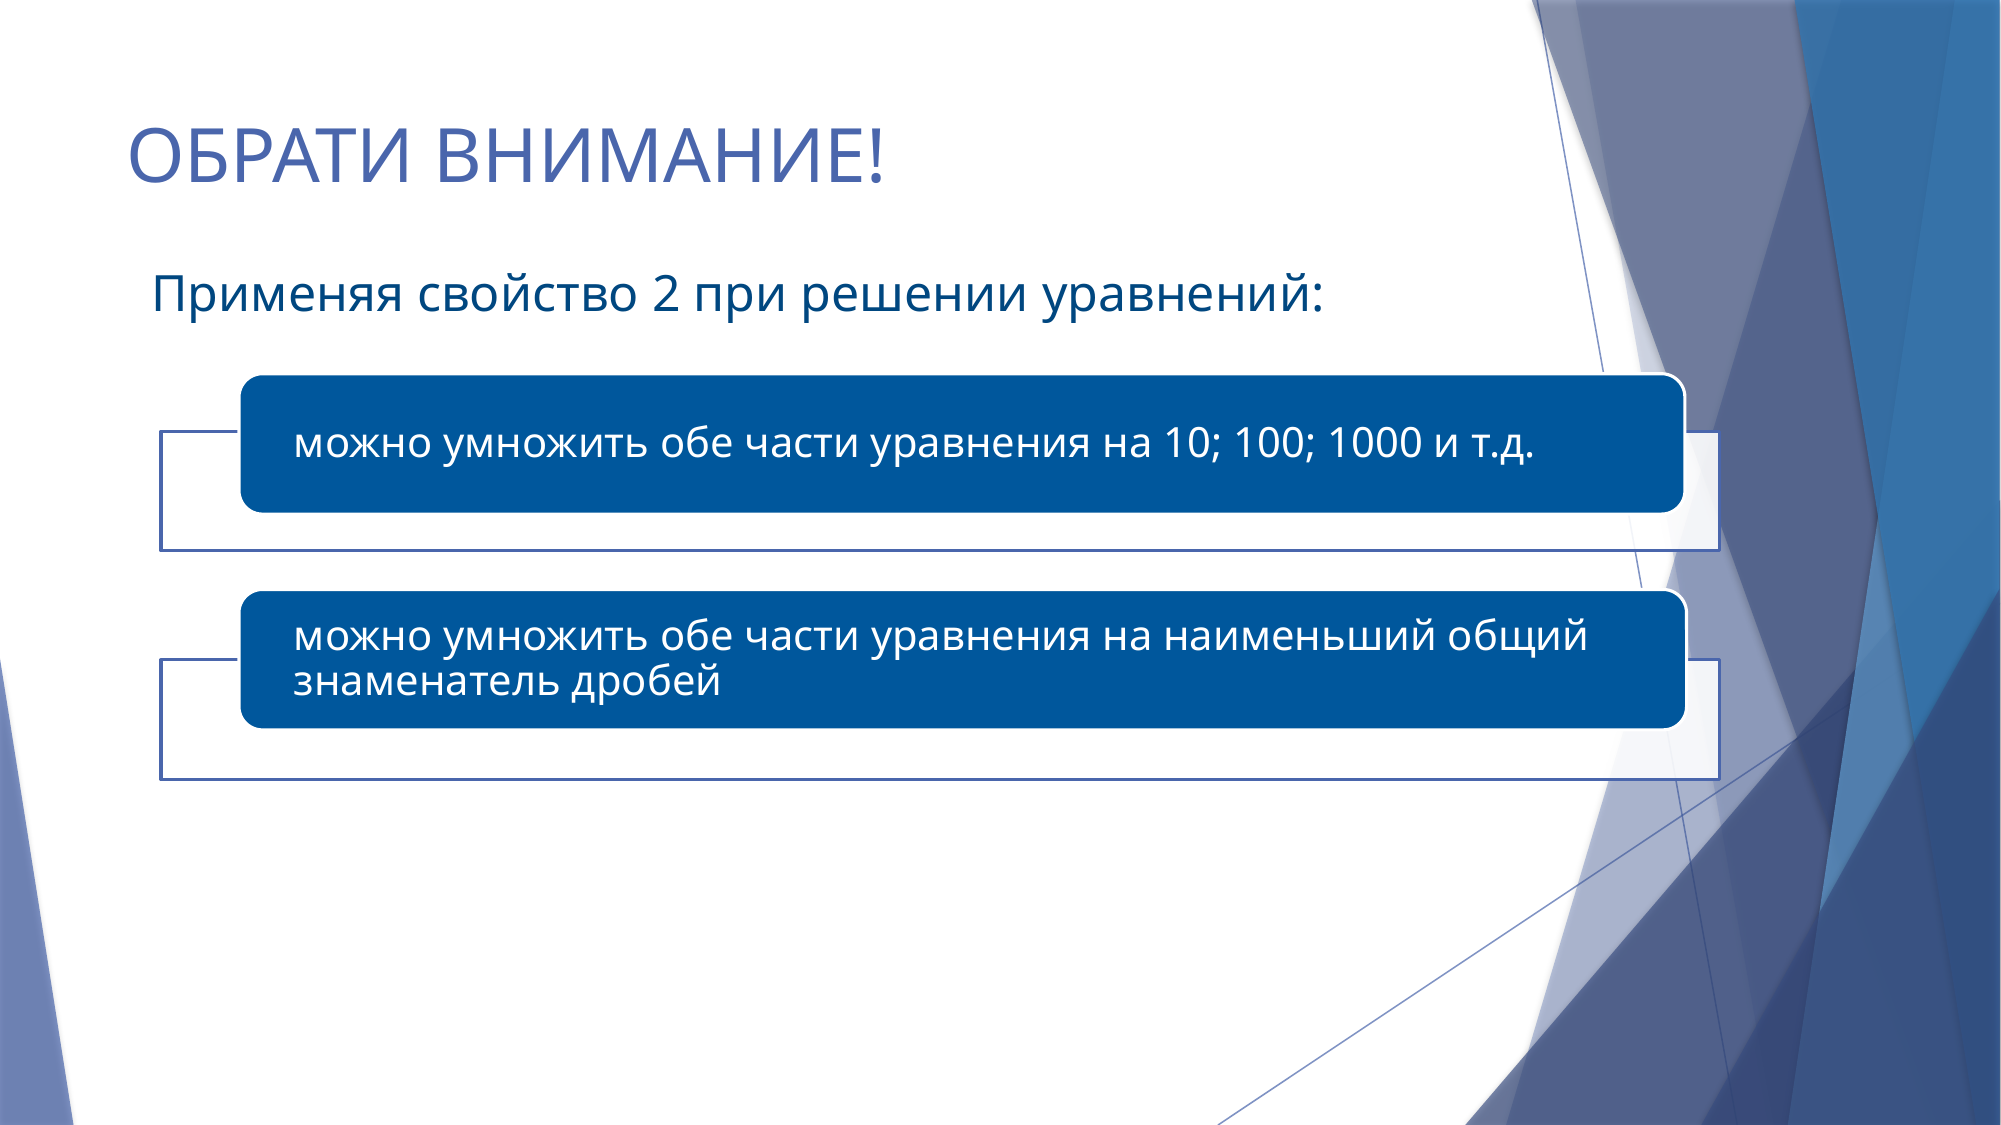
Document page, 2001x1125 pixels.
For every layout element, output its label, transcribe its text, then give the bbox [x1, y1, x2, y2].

text_box Применяя свойство 2 при решении уравнений: [136, 254, 1823, 1006]
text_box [160, 371, 1720, 782]
title ОБРАТИ ВНИМАНИЕ! [111, 99, 1522, 317]
